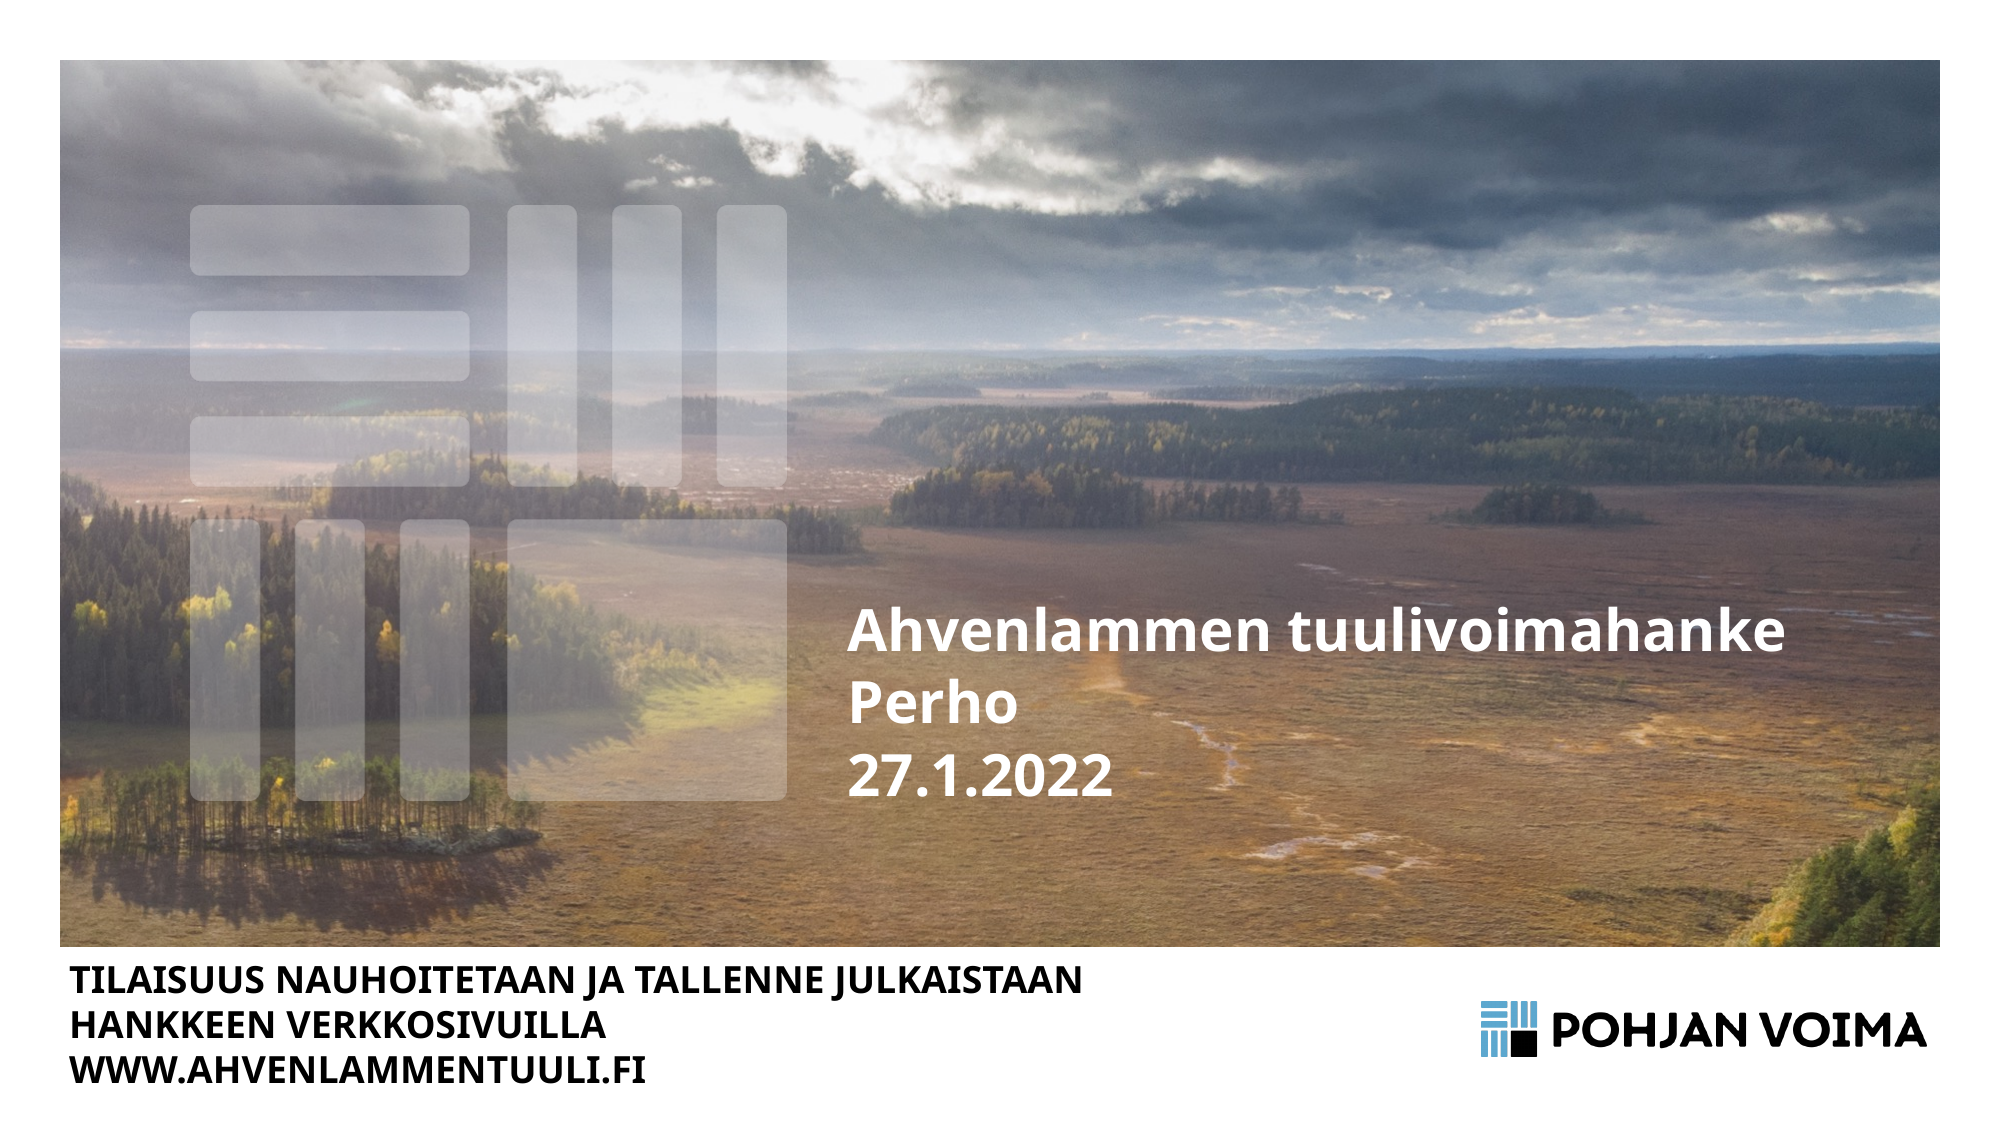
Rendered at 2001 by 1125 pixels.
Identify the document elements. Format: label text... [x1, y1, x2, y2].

text_box TILAISUUS NAUHOITETAAN JA TALLENNE JULKAISTAAN HANKKEEN VERKKOSIVUILLA WWW.AHVENLAMMENTUULI.FI [54, 949, 1198, 1099]
list Ahvenlammen tuulivoimahanke Perho 27.1.2022 [846, 610, 1816, 787]
picture [1481, 1001, 1927, 1057]
picture [60, 60, 1940, 947]
